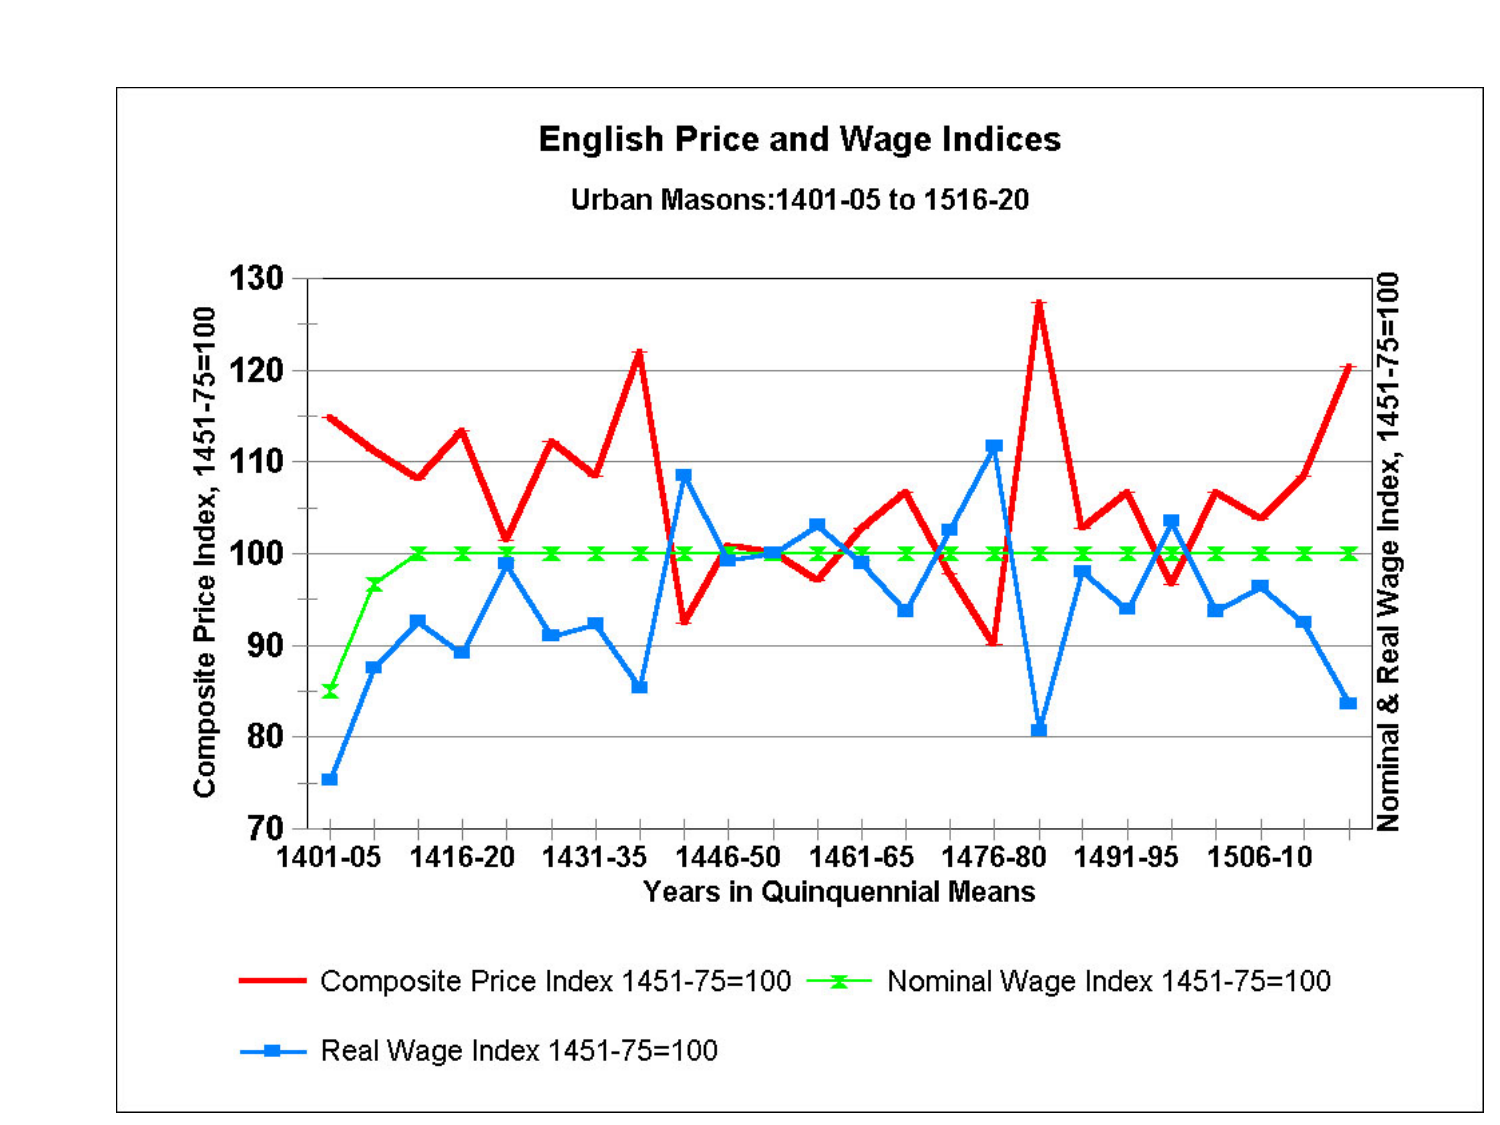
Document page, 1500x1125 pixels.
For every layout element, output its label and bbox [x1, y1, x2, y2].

picture [116, 87, 1484, 1113]
